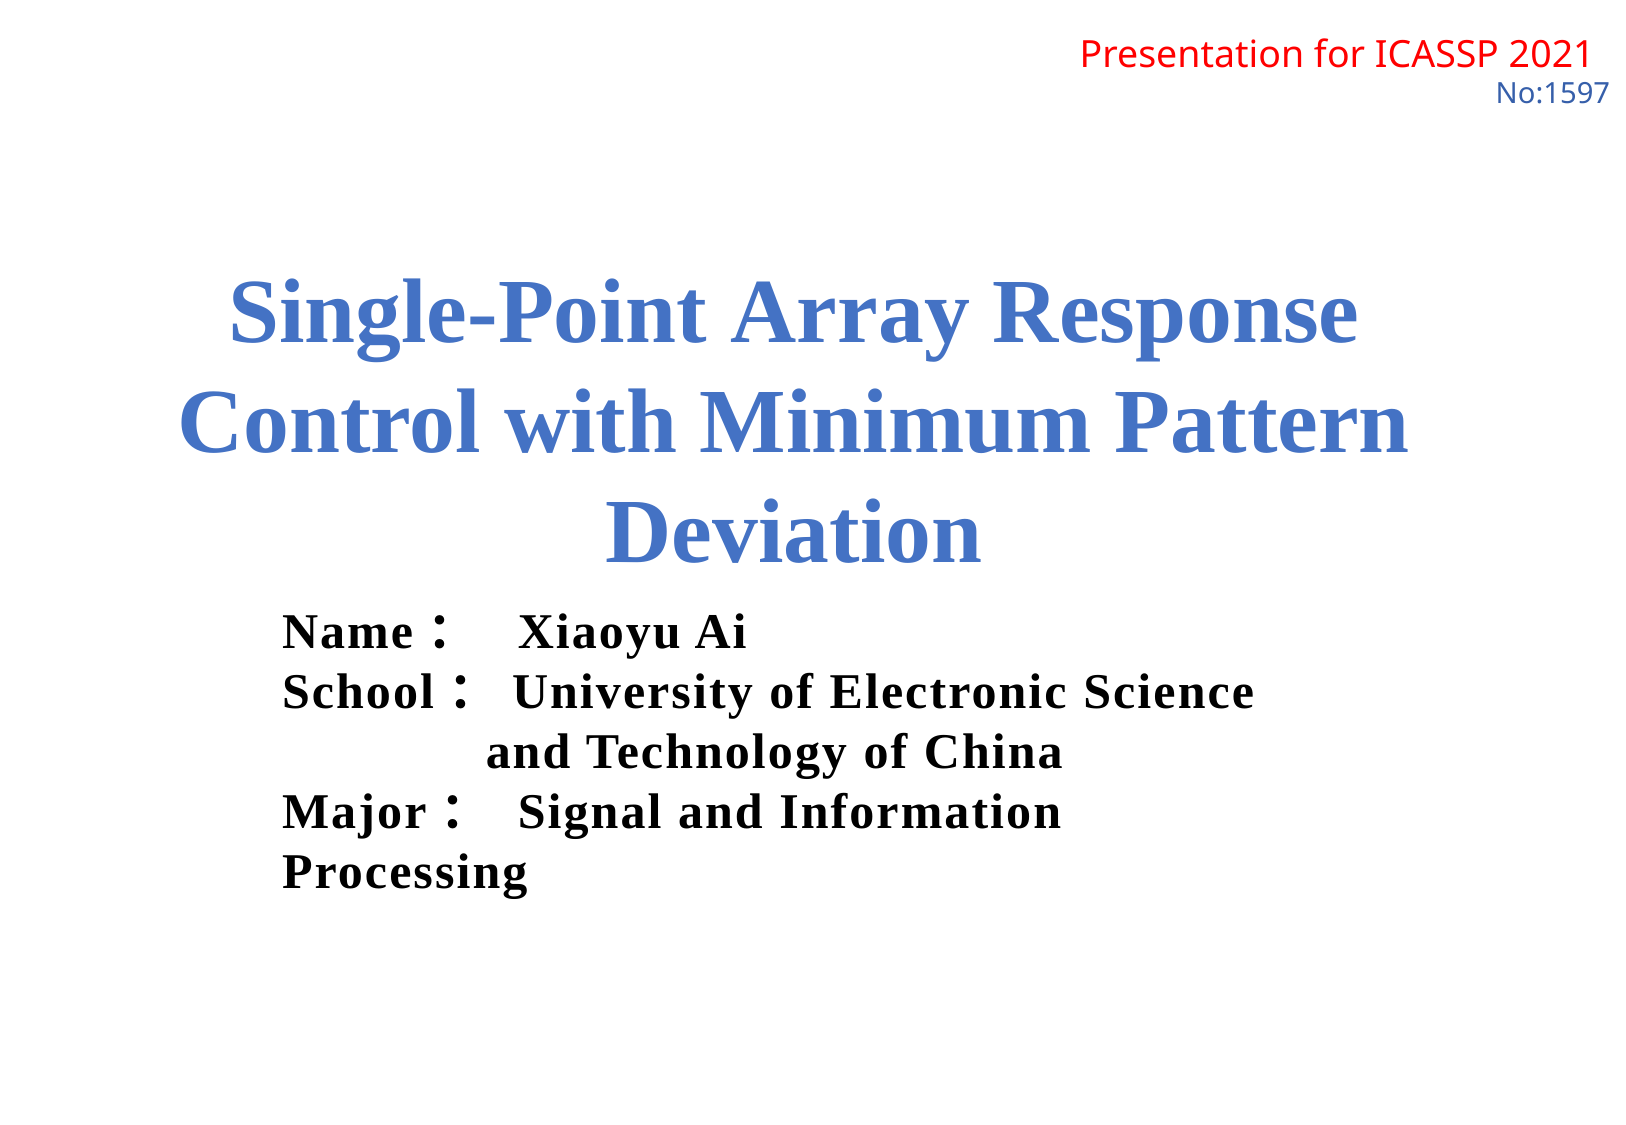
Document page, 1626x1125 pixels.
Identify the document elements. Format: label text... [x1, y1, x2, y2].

text_box Single-Point Array Response Control with Minimum Pattern Deviation [51, 243, 1537, 588]
text_box Name： Xiaoyu Ai School：University of Electronic Science and Technology of China Major： Signal and Information Processing [267, 591, 1322, 907]
